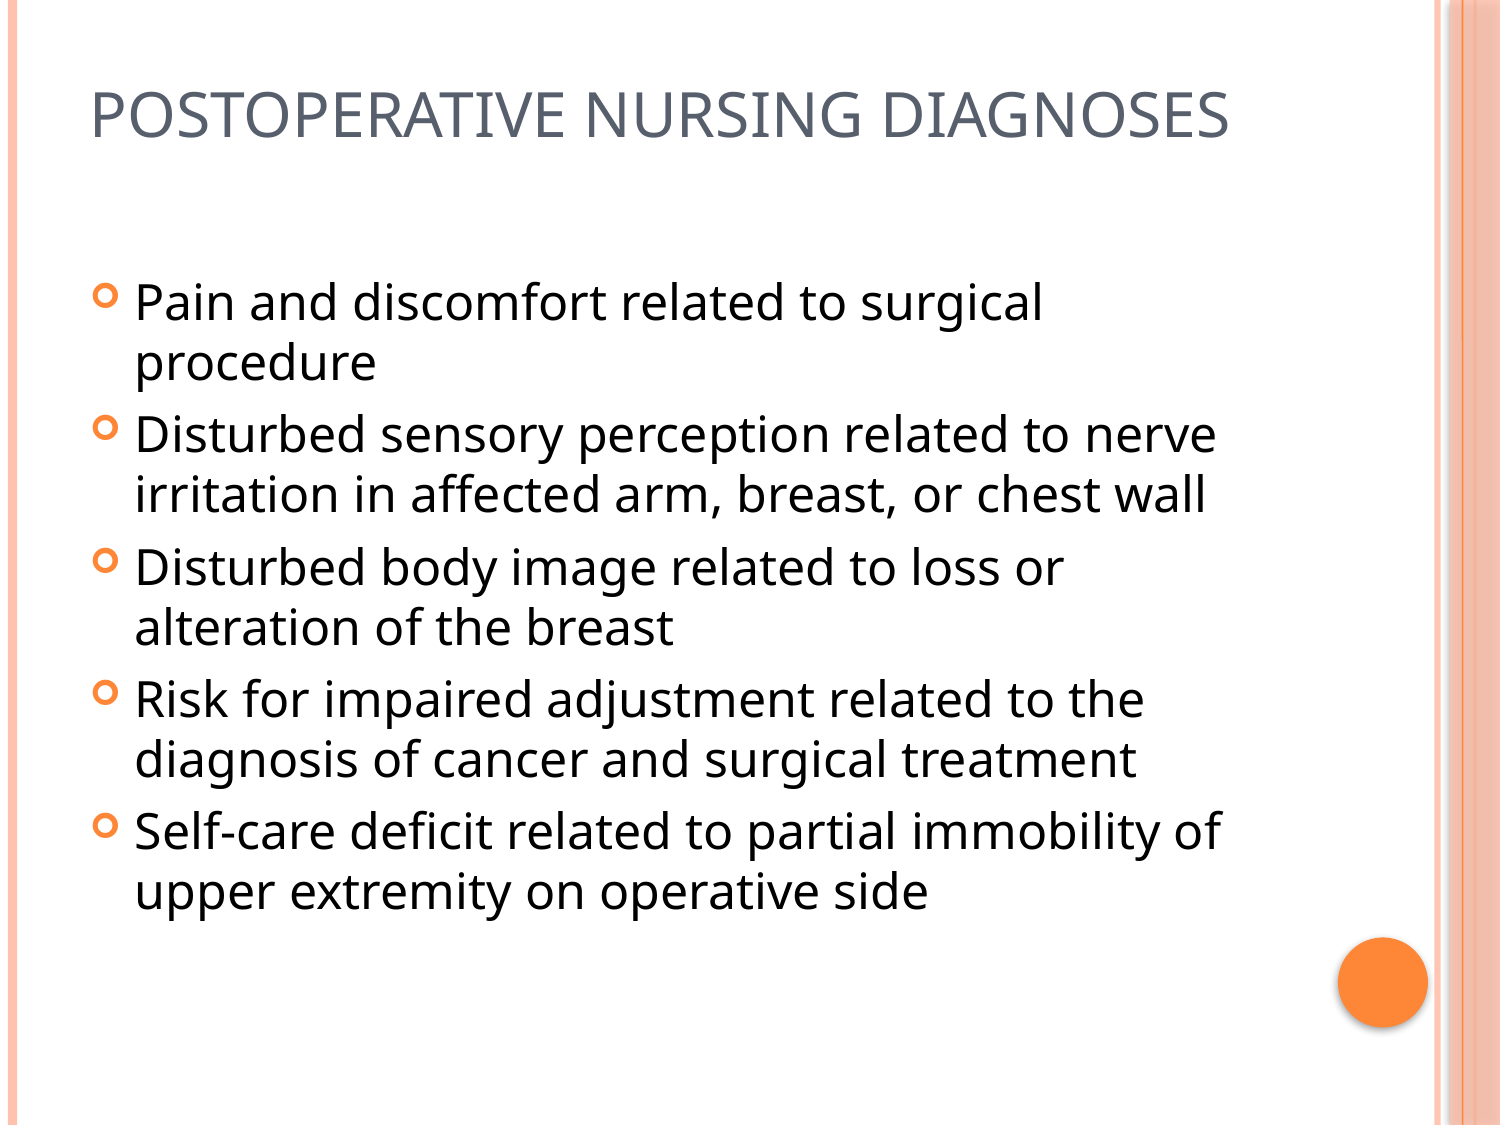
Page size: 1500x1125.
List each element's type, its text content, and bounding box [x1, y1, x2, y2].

list Pain and discomfort related to surgical procedure Disturbed sensory perception related to nerve irritation in affected arm, breast, or chest wall Disturbed body image related to loss or alteration of the breast Risk for impaired adjustment related to the diagnosis of cancer and surgical treatment Self-care deficit related to partial immobility of upper extremity on operative side [75, 262, 1300, 1062]
title Postoperative Nursing Diagnoses [75, 45, 1300, 233]
